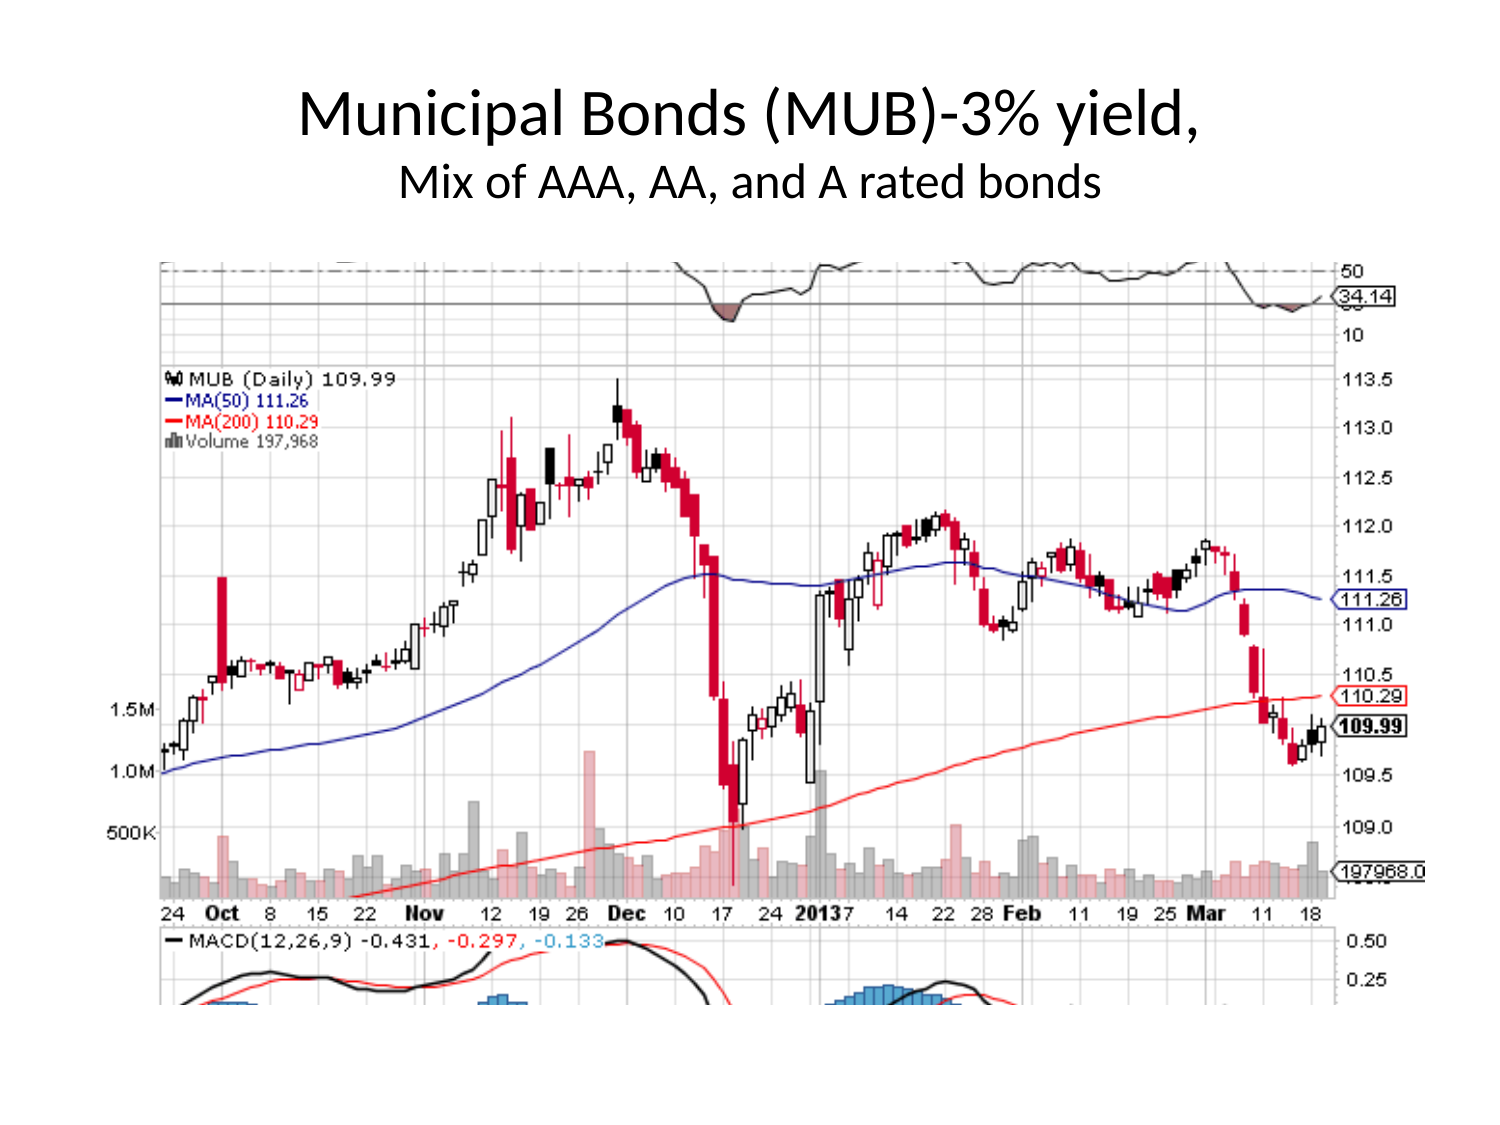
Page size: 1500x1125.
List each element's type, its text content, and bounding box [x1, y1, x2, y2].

title Municipal Bonds (MUB)-3% yield, Mix of AAA, AA, and A rated bonds [74, 44, 1426, 233]
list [74, 262, 1426, 1006]
